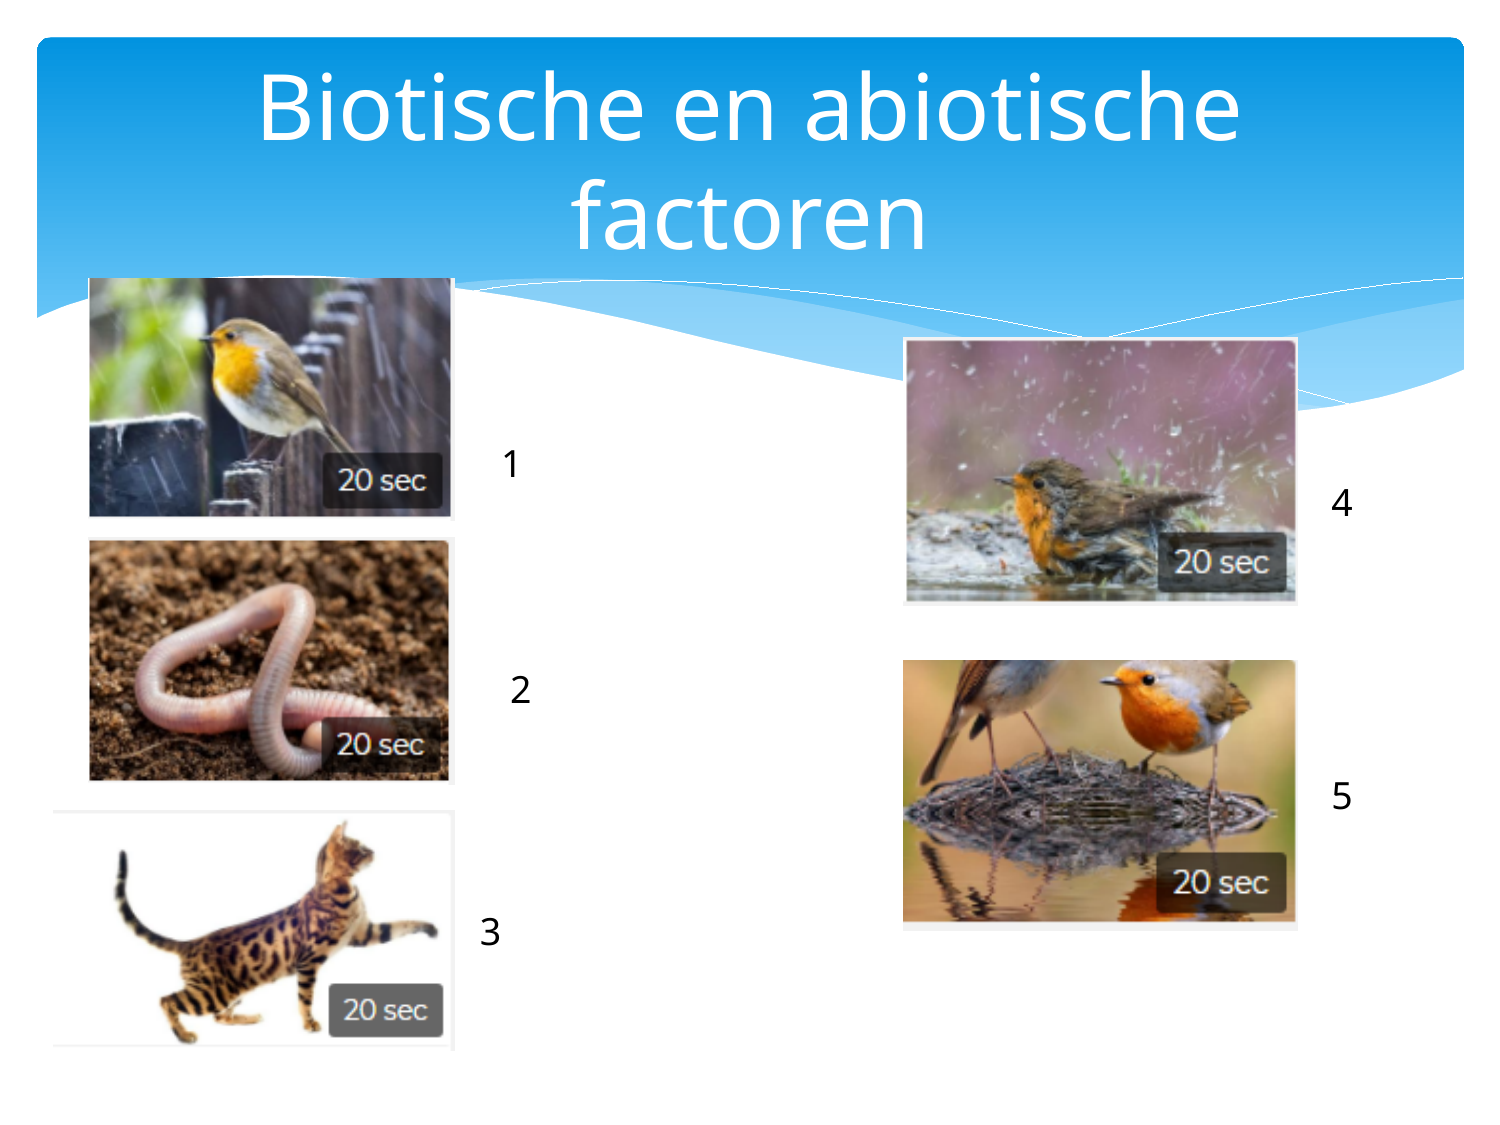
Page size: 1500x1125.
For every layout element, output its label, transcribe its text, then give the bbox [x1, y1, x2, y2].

text_box 5 [1316, 764, 1368, 825]
picture [88, 536, 455, 785]
title Biotische en abiotische factoren [75, 55, 1425, 261]
picture [88, 277, 455, 522]
text_box 2 [495, 658, 547, 719]
text_box 4 [1316, 471, 1368, 531]
picture [903, 337, 1298, 606]
text_box 3 [465, 900, 516, 960]
text_box 1 [486, 432, 538, 493]
picture [52, 810, 455, 1051]
picture [903, 659, 1298, 931]
